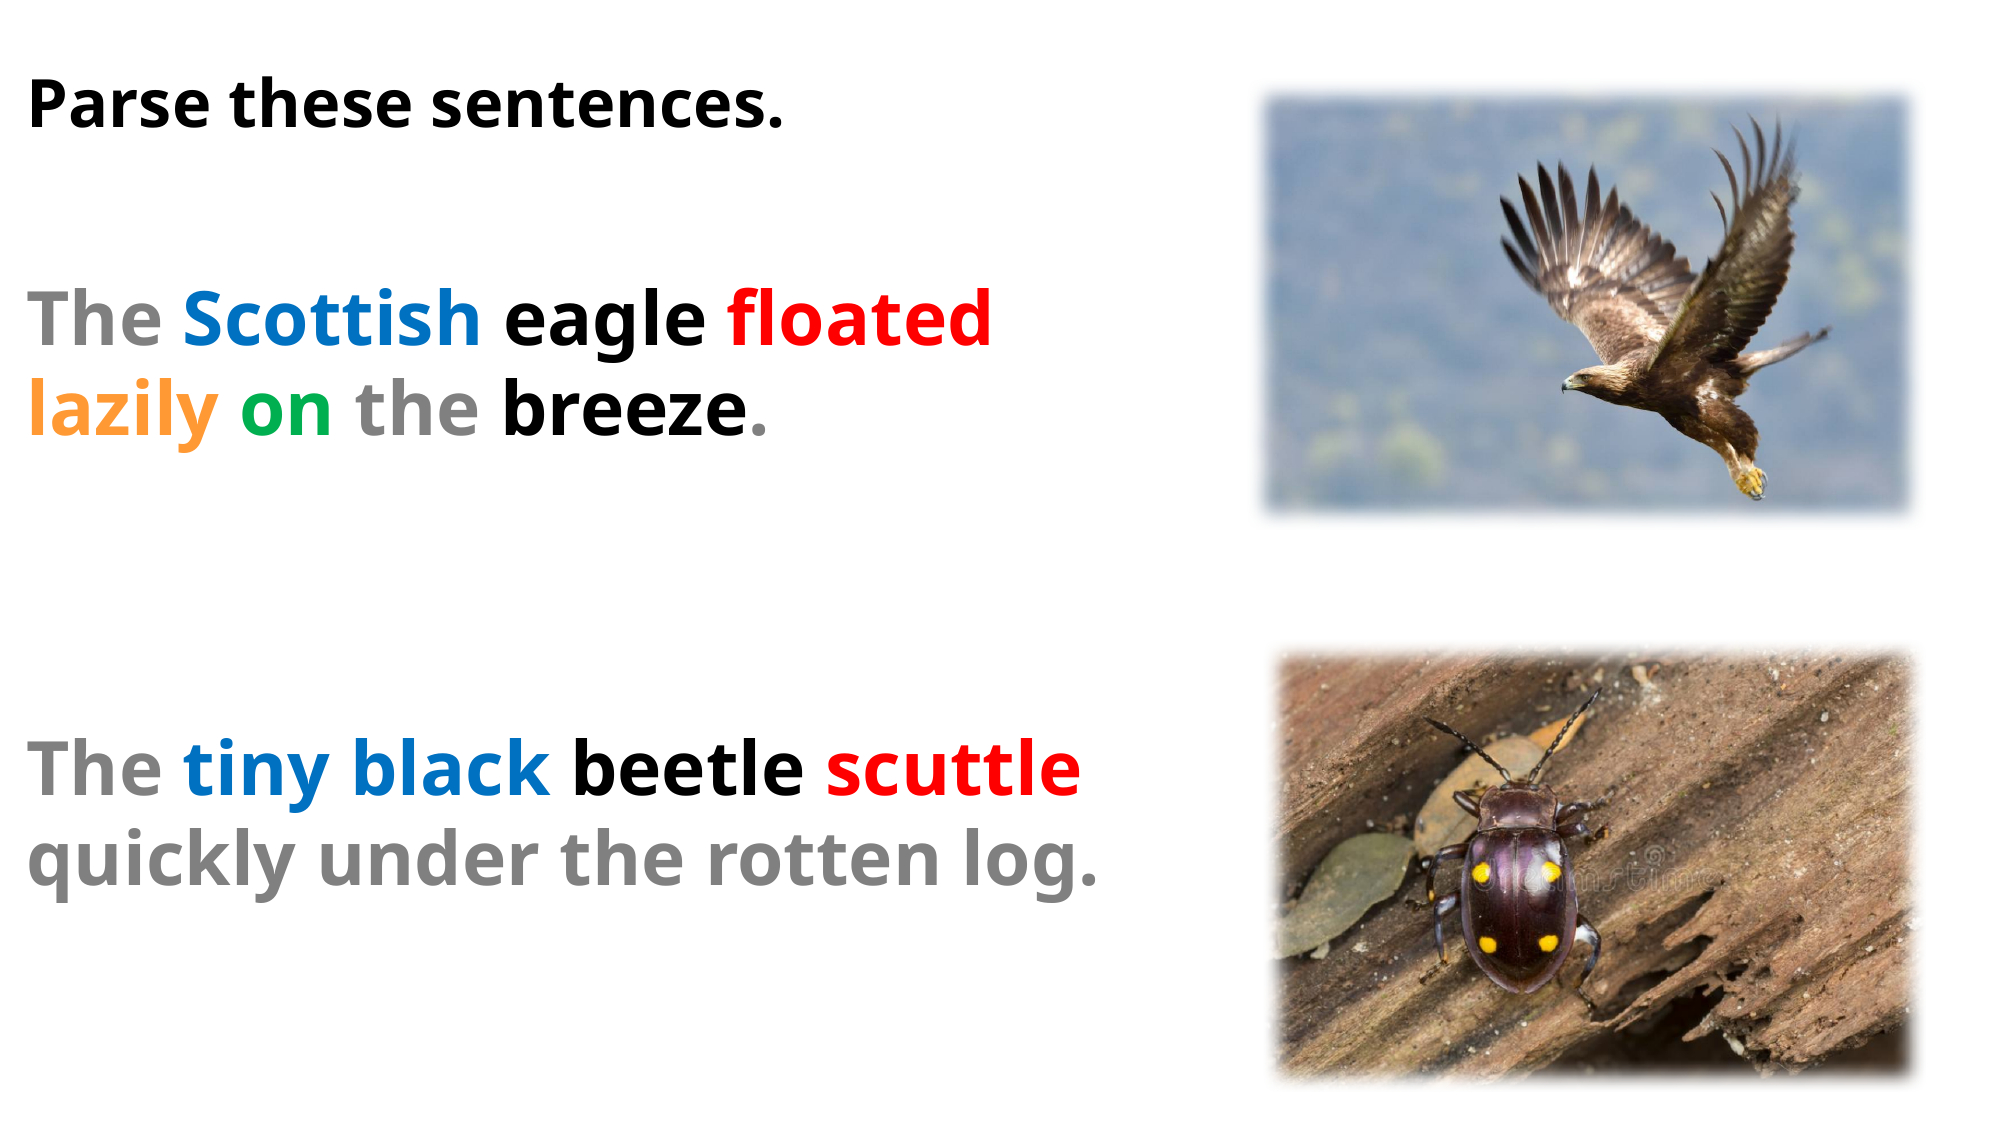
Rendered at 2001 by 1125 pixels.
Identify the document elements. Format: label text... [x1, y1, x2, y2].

text_box Parse these sentences. The Scottish eagle floated lazily on the breeze. The tiny black beetle scuttle quickly under the rotten log. [11, 53, 1247, 908]
picture [1246, 77, 1927, 531]
picture [1262, 638, 1927, 1093]
